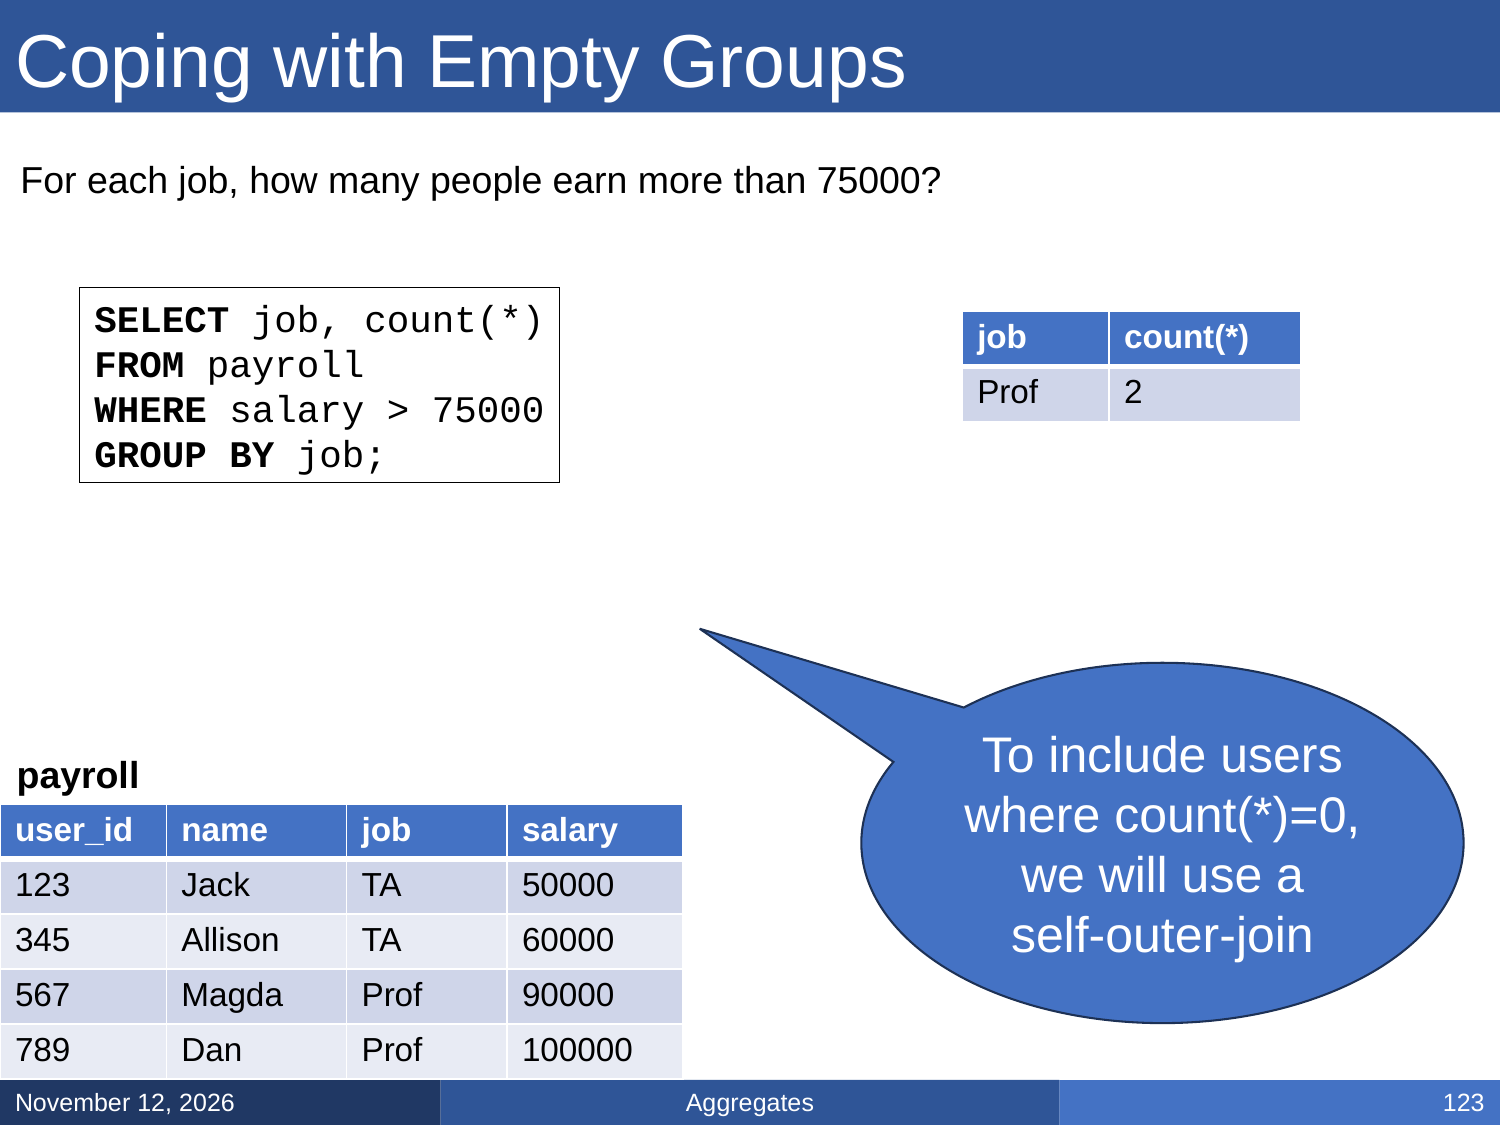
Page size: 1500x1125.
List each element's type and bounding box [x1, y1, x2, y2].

table_header [347, 805, 506, 856]
table_cell [167, 862, 346, 913]
table_cell [347, 1025, 506, 1078]
table_header [963, 312, 1108, 364]
table_cell [1, 970, 166, 1023]
slide_number [0, 1080, 338, 1125]
table_header [167, 805, 346, 856]
table_cell [167, 1025, 346, 1078]
text_box [79, 287, 560, 483]
table_header [1, 805, 166, 856]
table_cell [1110, 369, 1300, 421]
table_cell [1, 862, 166, 913]
table_cell [167, 915, 346, 968]
text_box [699, 627, 1465, 1025]
slide_number [1162, 1079, 1500, 1125]
text_box [5, 148, 957, 209]
footer [496, 1079, 1004, 1125]
table_cell [508, 970, 682, 1023]
table_cell [963, 369, 1108, 421]
table_cell [1, 1025, 166, 1078]
table_cell [1, 915, 166, 968]
table_header [508, 805, 682, 856]
table_cell [347, 862, 506, 913]
table_cell [508, 915, 682, 968]
table_cell [167, 970, 346, 1023]
table_cell [508, 1025, 682, 1078]
table_cell [347, 915, 506, 968]
text_box [1, 743, 155, 803]
table_cell [508, 862, 682, 913]
title [0, 0, 1500, 112]
table_header [1110, 312, 1300, 364]
table_cell [347, 970, 506, 1023]
